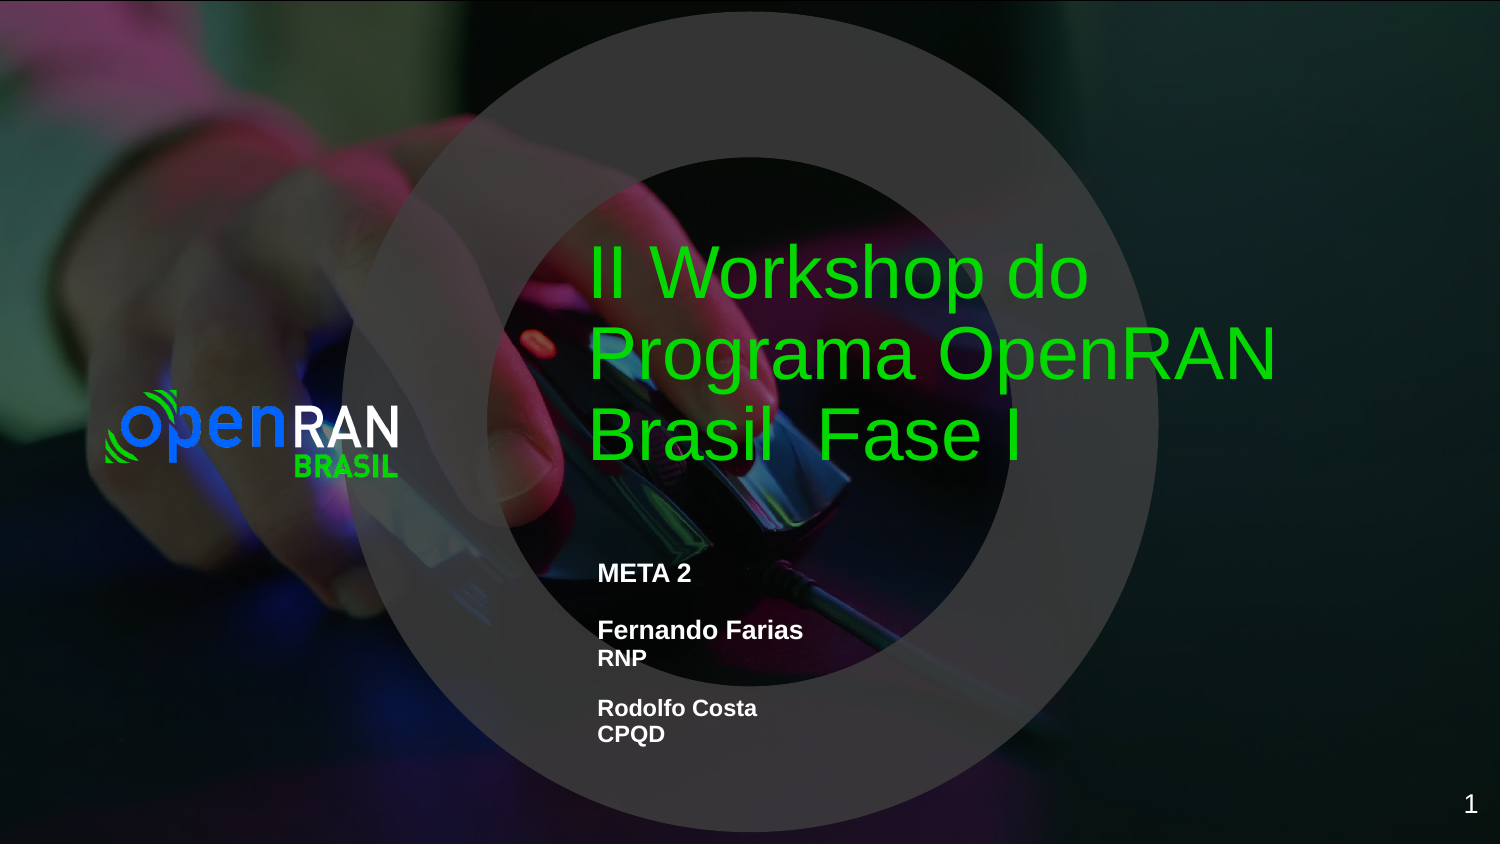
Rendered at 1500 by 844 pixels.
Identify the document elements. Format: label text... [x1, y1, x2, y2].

subtitle META 2 Fernando Farias RNP Rodolfo Costa CPQD [582, 552, 1376, 756]
slide_number 1 [1403, 779, 1494, 844]
title II Workshop do Programa OpenRAN Brasil Fase I [572, 190, 1451, 485]
picture [0, 1, 1500, 844]
